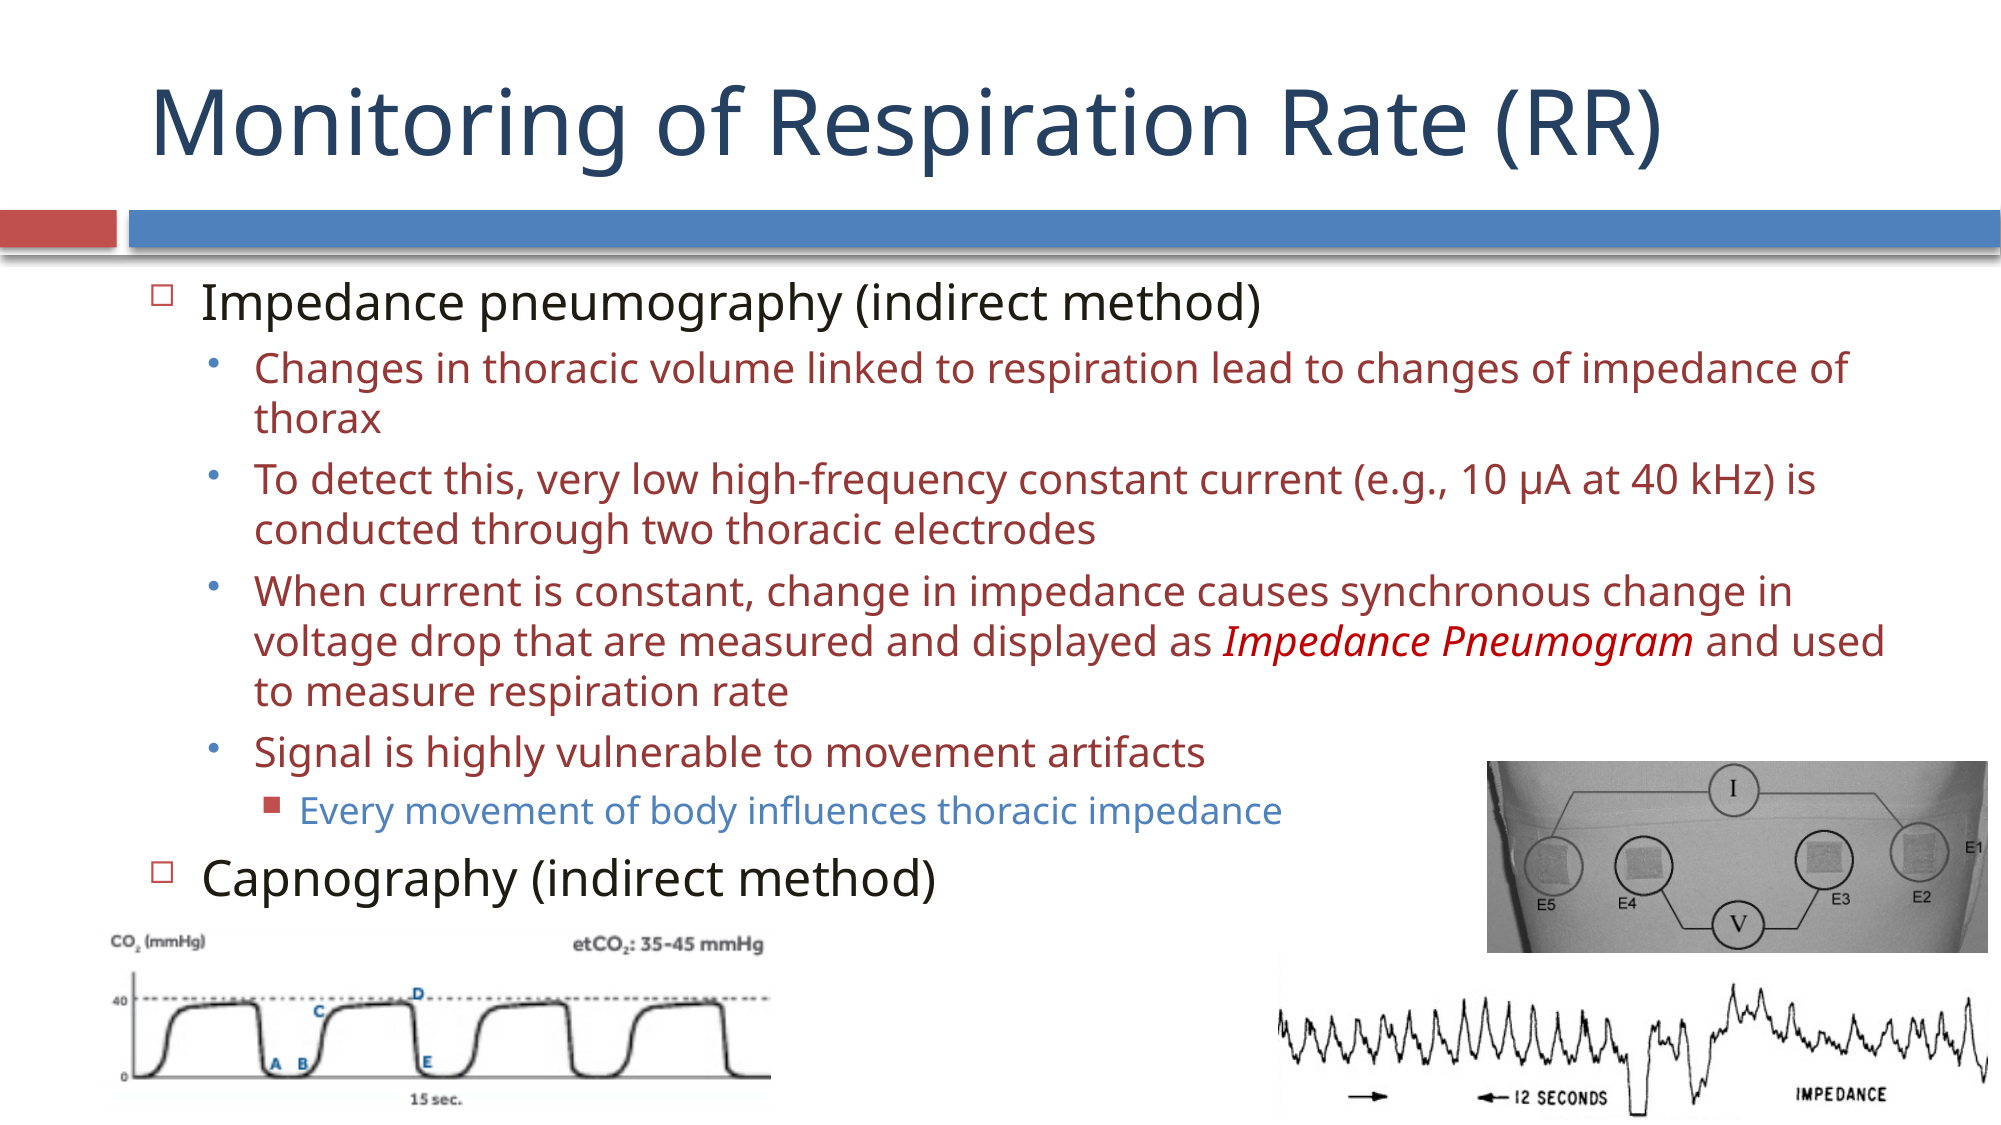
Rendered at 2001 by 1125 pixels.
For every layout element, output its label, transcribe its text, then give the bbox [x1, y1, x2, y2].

title Monitoring of Respiration Rate (RR) [133, 37, 1918, 200]
picture [1278, 761, 1988, 1121]
picture [102, 921, 771, 1114]
list Impedance pneumography (indirect method) Changes in thoracic volume linked to respiration lead to changes of impedance of thorax To detect this, very low high-frequency constant current (e.g., 10 μA at 40 kHz) is conducted through two thoracic electrodes When current is constant, change in impedance causes synchronous change in voltage drop that are measured and displayed as Impedance Pneumogram and used to measure respiration rate Signal is highly vulnerable to movement artifacts Every movement of body influences thoracic impedance Capnography (indirect method) EtCO2 module [133, 262, 1918, 1000]
